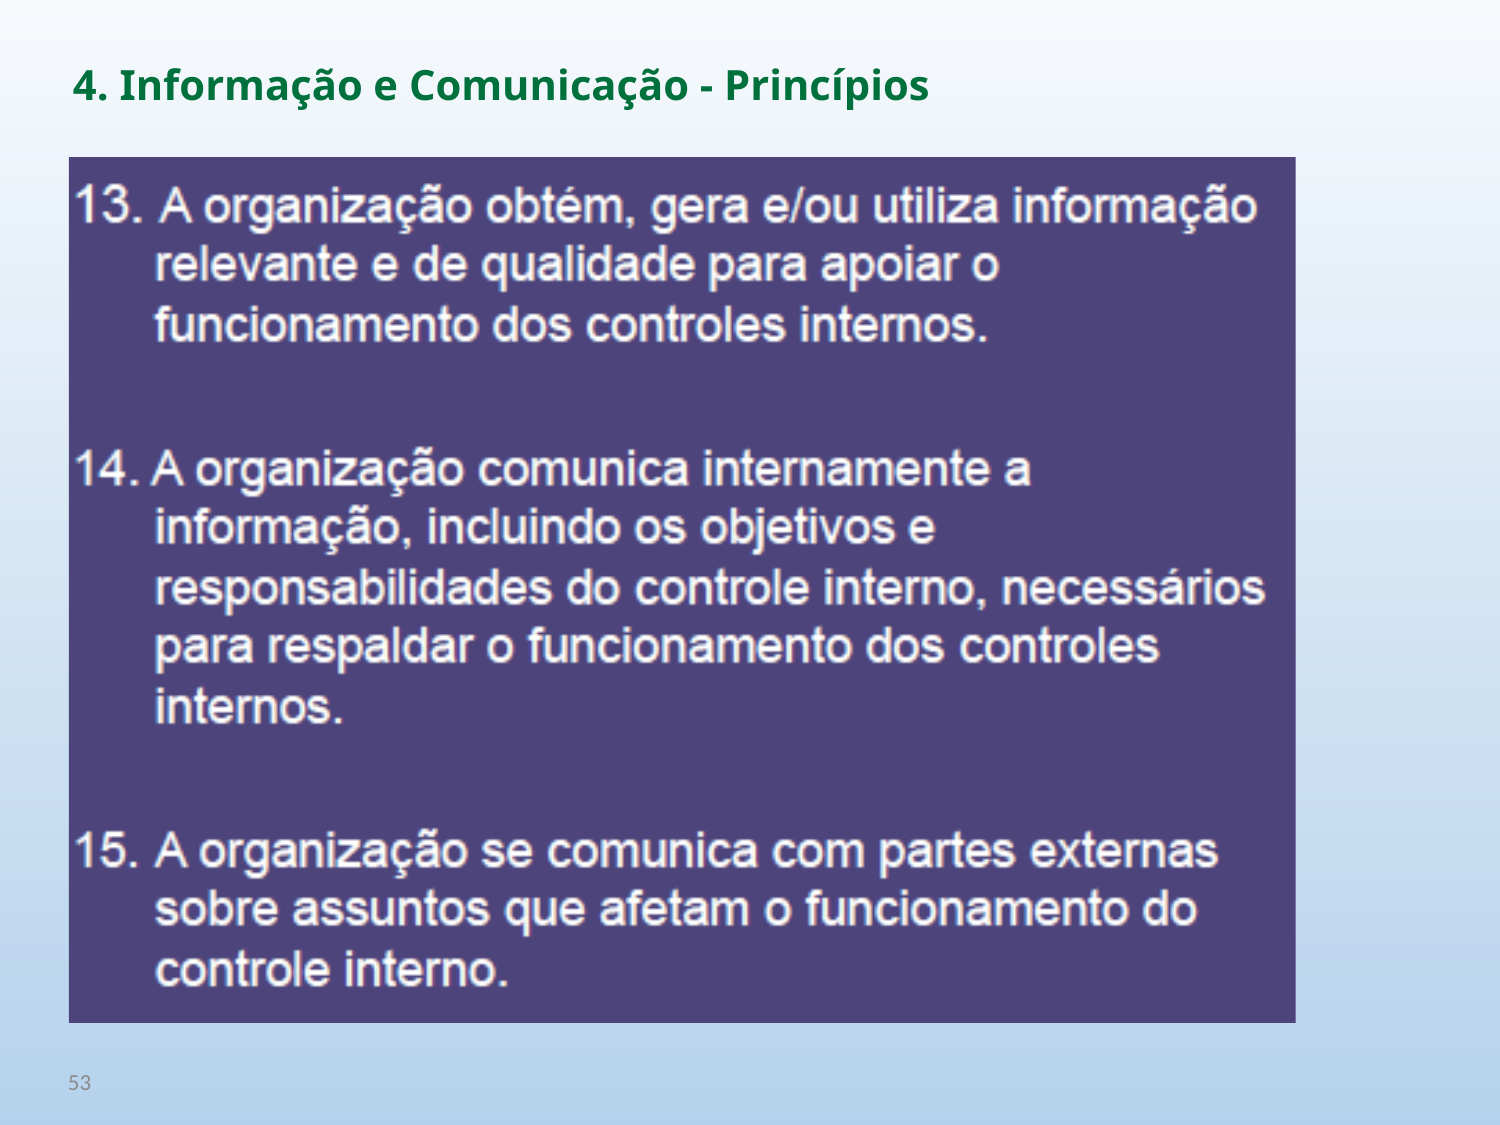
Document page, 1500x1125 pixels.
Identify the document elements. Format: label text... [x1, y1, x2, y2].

slide_number 53 [31, 1062, 107, 1101]
picture [68, 157, 1296, 1023]
text_box 4. Informação e Comunicação - Princípios [58, 51, 1130, 116]
